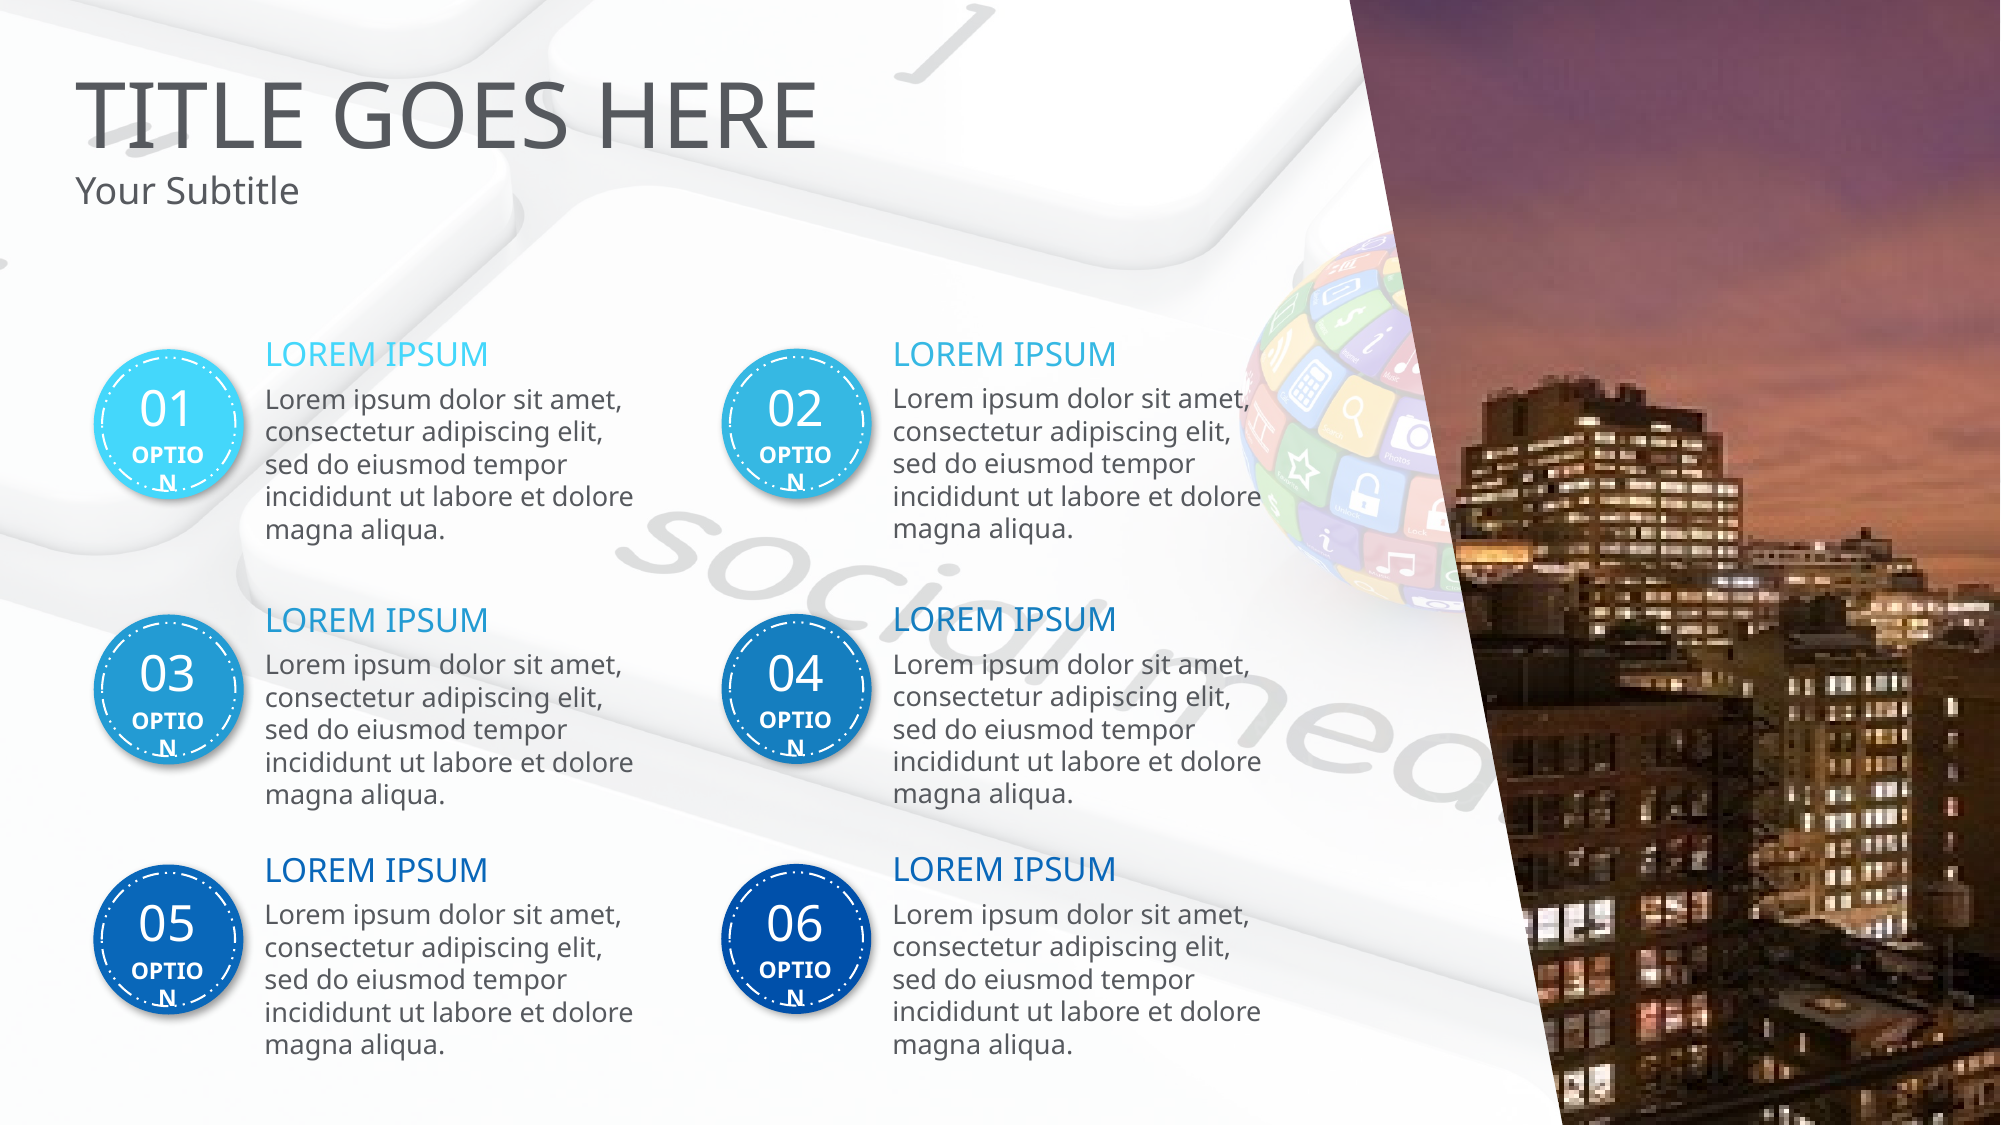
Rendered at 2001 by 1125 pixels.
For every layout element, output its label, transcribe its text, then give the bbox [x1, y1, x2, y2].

text_box LOREM IPSUM Lorem ipsum dolor sit amet, consectetur adipiscing elit, sed do eiusmod tempor incididunt ut labore et dolore magna aliqua. [877, 590, 1290, 817]
text_box LOREM IPSUM Lorem ipsum dolor sit amet, consectetur adipiscing elit, sed do eiusmod tempor incididunt ut labore et dolore magna aliqua. [249, 326, 662, 553]
text_box [1348, 0, 2000, 1125]
text_box LOREM IPSUM Lorem ipsum dolor sit amet, consectetur adipiscing elit, sed do eiusmod tempor incididunt ut labore et dolore magna aliqua. [249, 591, 662, 818]
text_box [93, 614, 244, 765]
text_box LOREM IPSUM Lorem ipsum dolor sit amet, consectetur adipiscing elit, sed do eiusmod tempor incididunt ut labore et dolore magna aliqua. [877, 841, 1290, 1067]
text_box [721, 348, 872, 499]
text_box LOREM IPSUM Lorem ipsum dolor sit amet, consectetur adipiscing elit, sed do eiusmod tempor incididunt ut labore et dolore magna aliqua. [249, 841, 662, 1068]
text_box TITLE GOES HERE Your Subtitle [60, 49, 1036, 220]
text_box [93, 864, 244, 1015]
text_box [93, 349, 244, 500]
text_box LOREM IPSUM Lorem ipsum dolor sit amet, consectetur adipiscing elit, sed do eiusmod tempor incididunt ut labore et dolore magna aliqua. [877, 325, 1290, 552]
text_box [721, 613, 872, 764]
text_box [721, 863, 872, 1014]
